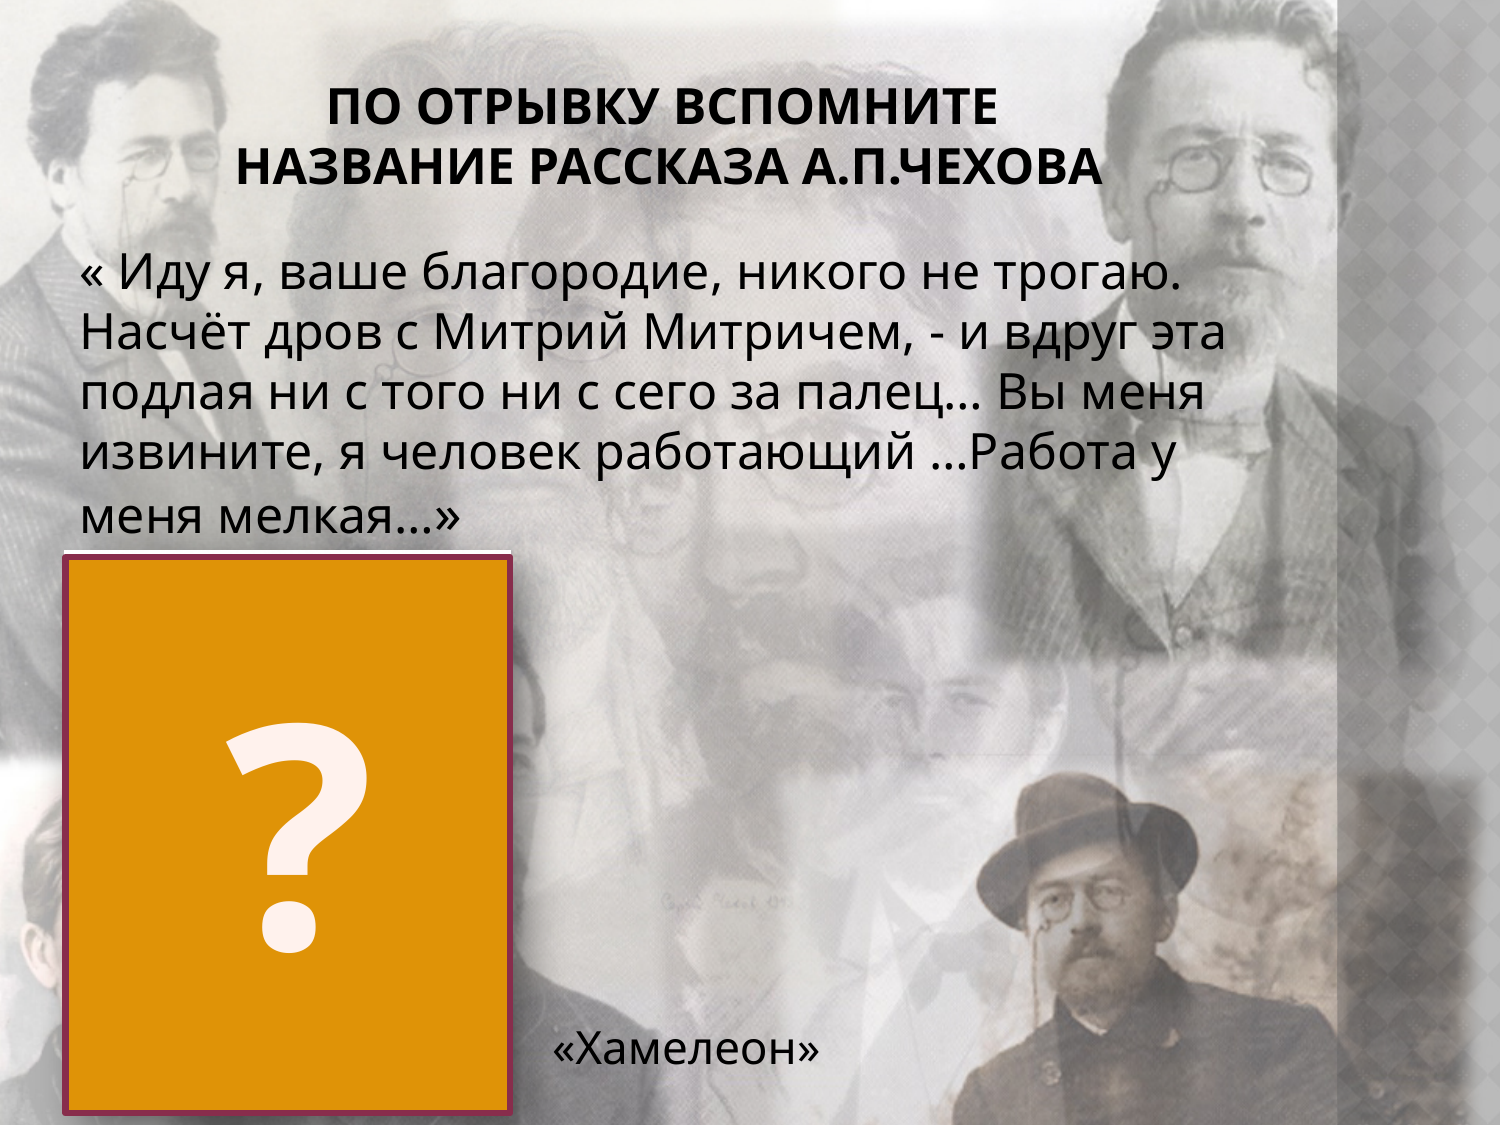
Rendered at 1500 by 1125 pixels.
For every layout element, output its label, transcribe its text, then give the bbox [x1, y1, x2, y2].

title По отрывку вспомните название рассказа а.п.чехова [75, 7, 1263, 195]
text_box «Хамелеон» [558, 1011, 1160, 1082]
list « Иду я, ваше благородие, никого не трогаю. Насчёт дров с Митрий Митричем, - и вдруг эта подлая ни с того ни с сего за палец… Вы меня извините, я человек работающий …Работа у меня мелкая…» [64, 231, 1319, 1027]
picture [0, 0, 1500, 1125]
